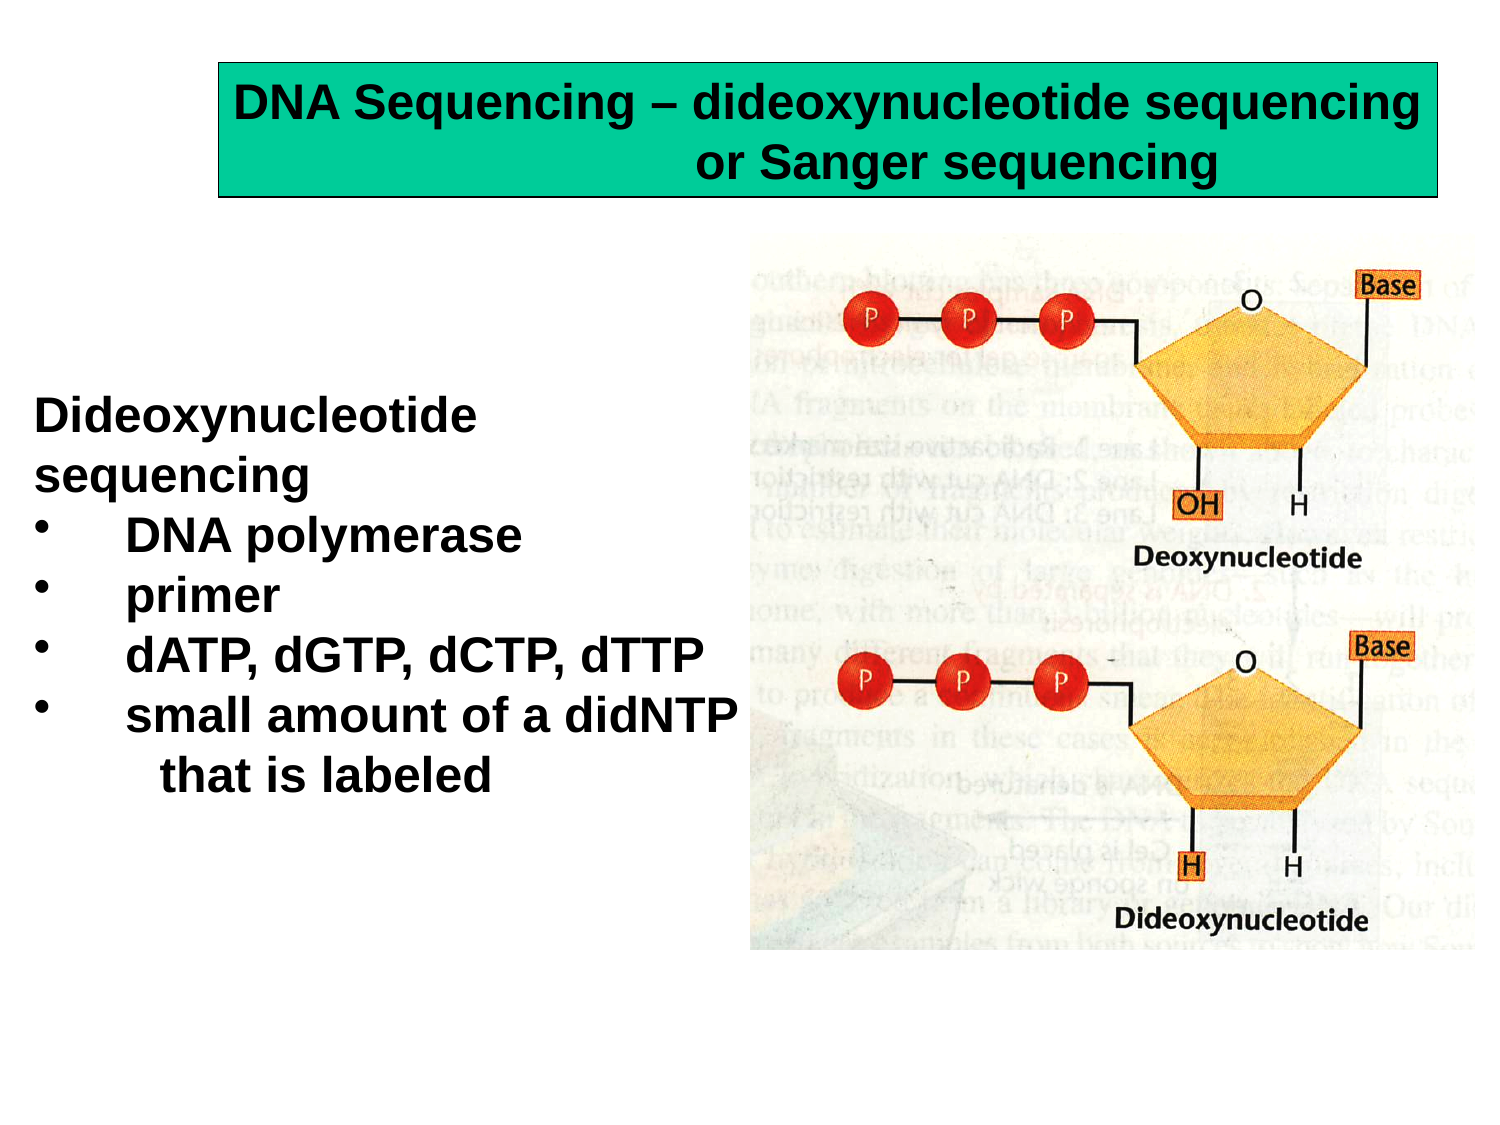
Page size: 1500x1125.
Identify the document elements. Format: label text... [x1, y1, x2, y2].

text_box DNA Sequencing – dideoxynucleotide sequencing or Sanger sequencing [218, 62, 1438, 198]
text_box Dideoxynucleotide sequencing DNA polymerase primer dATP, dGTP, dCTP, dTTP small amount of a didNTP that is labeled [18, 374, 744, 810]
picture [749, 233, 1476, 951]
